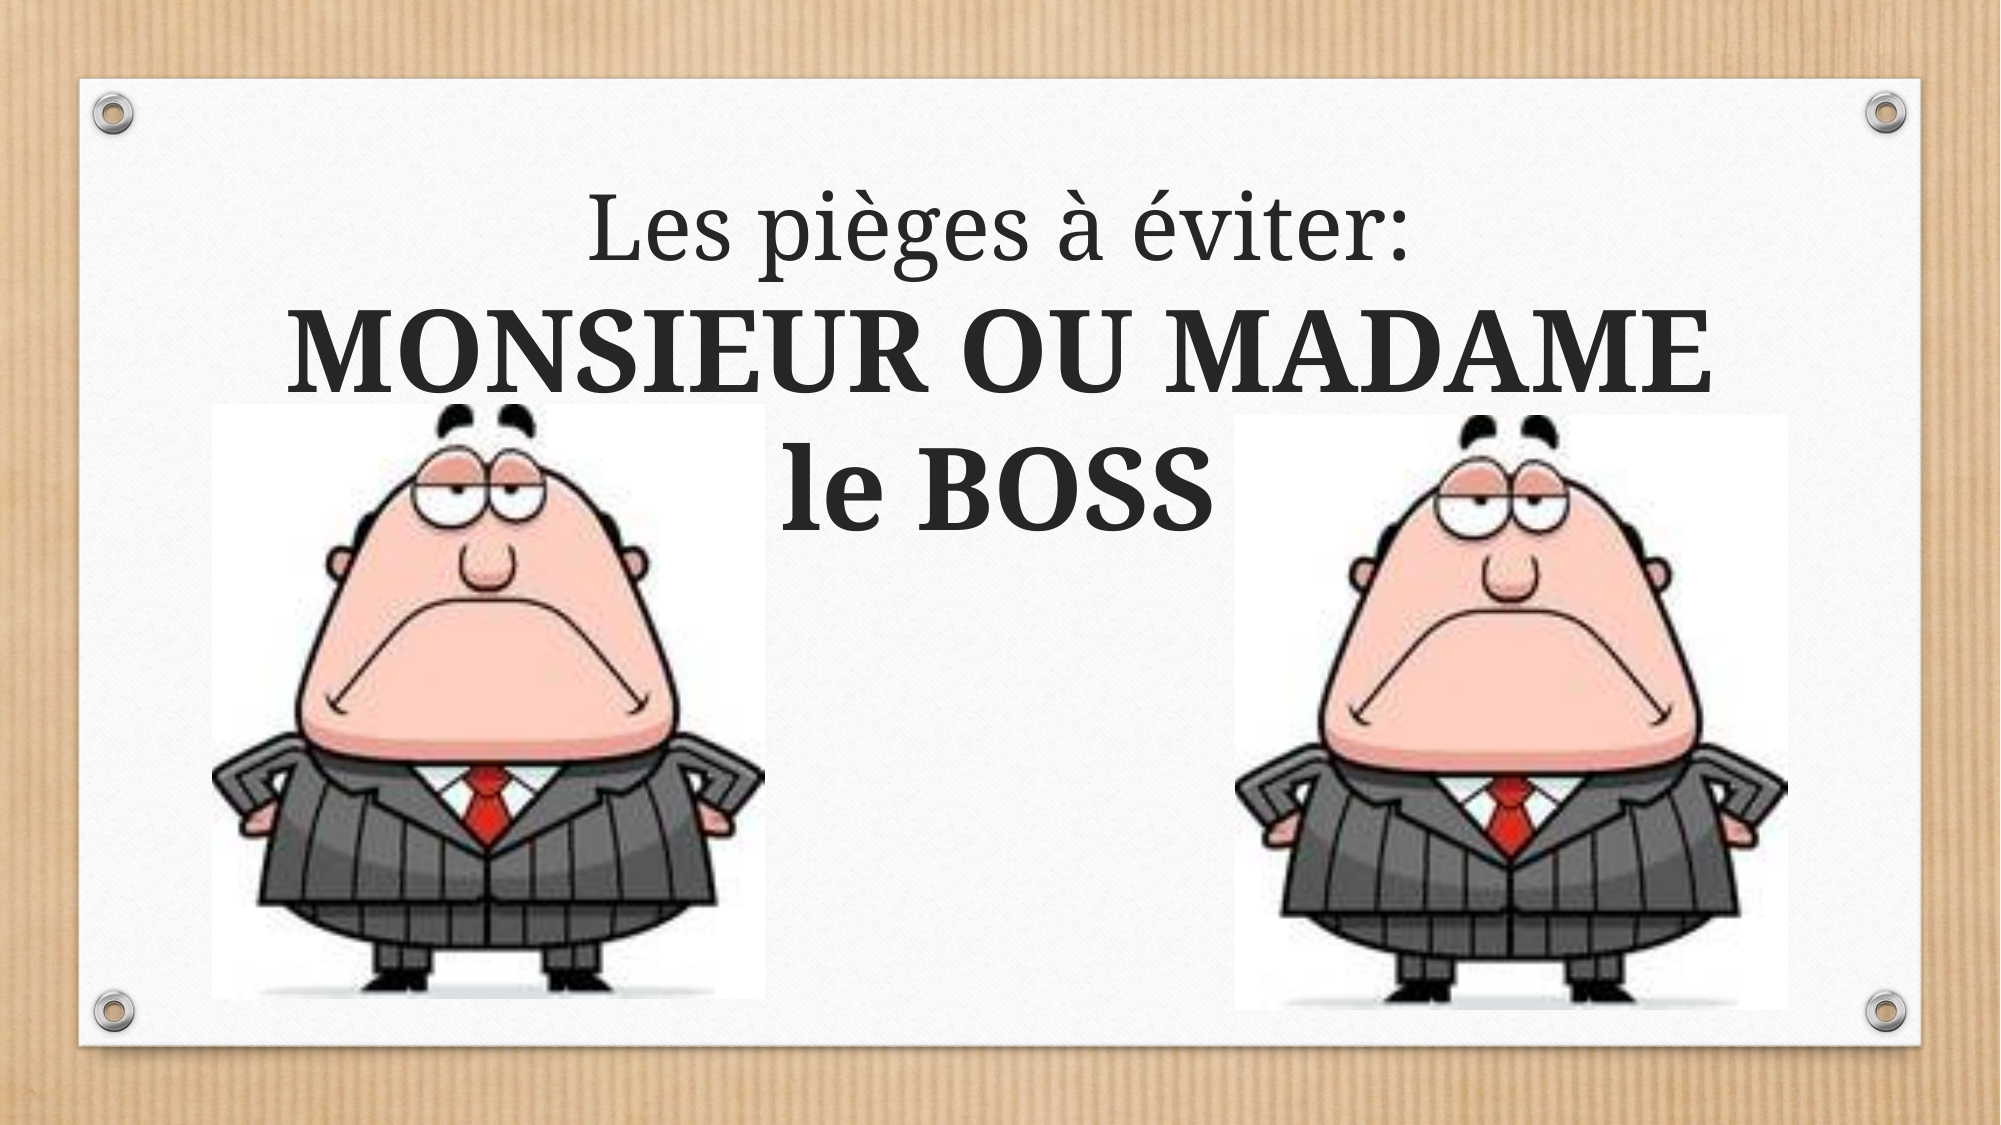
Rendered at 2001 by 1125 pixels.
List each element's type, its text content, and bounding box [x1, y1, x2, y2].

picture [0, 0, 2001, 1125]
text_box Les pièges à éviter: MONSIEUR OU MADAME le BOSS [212, 161, 1788, 375]
